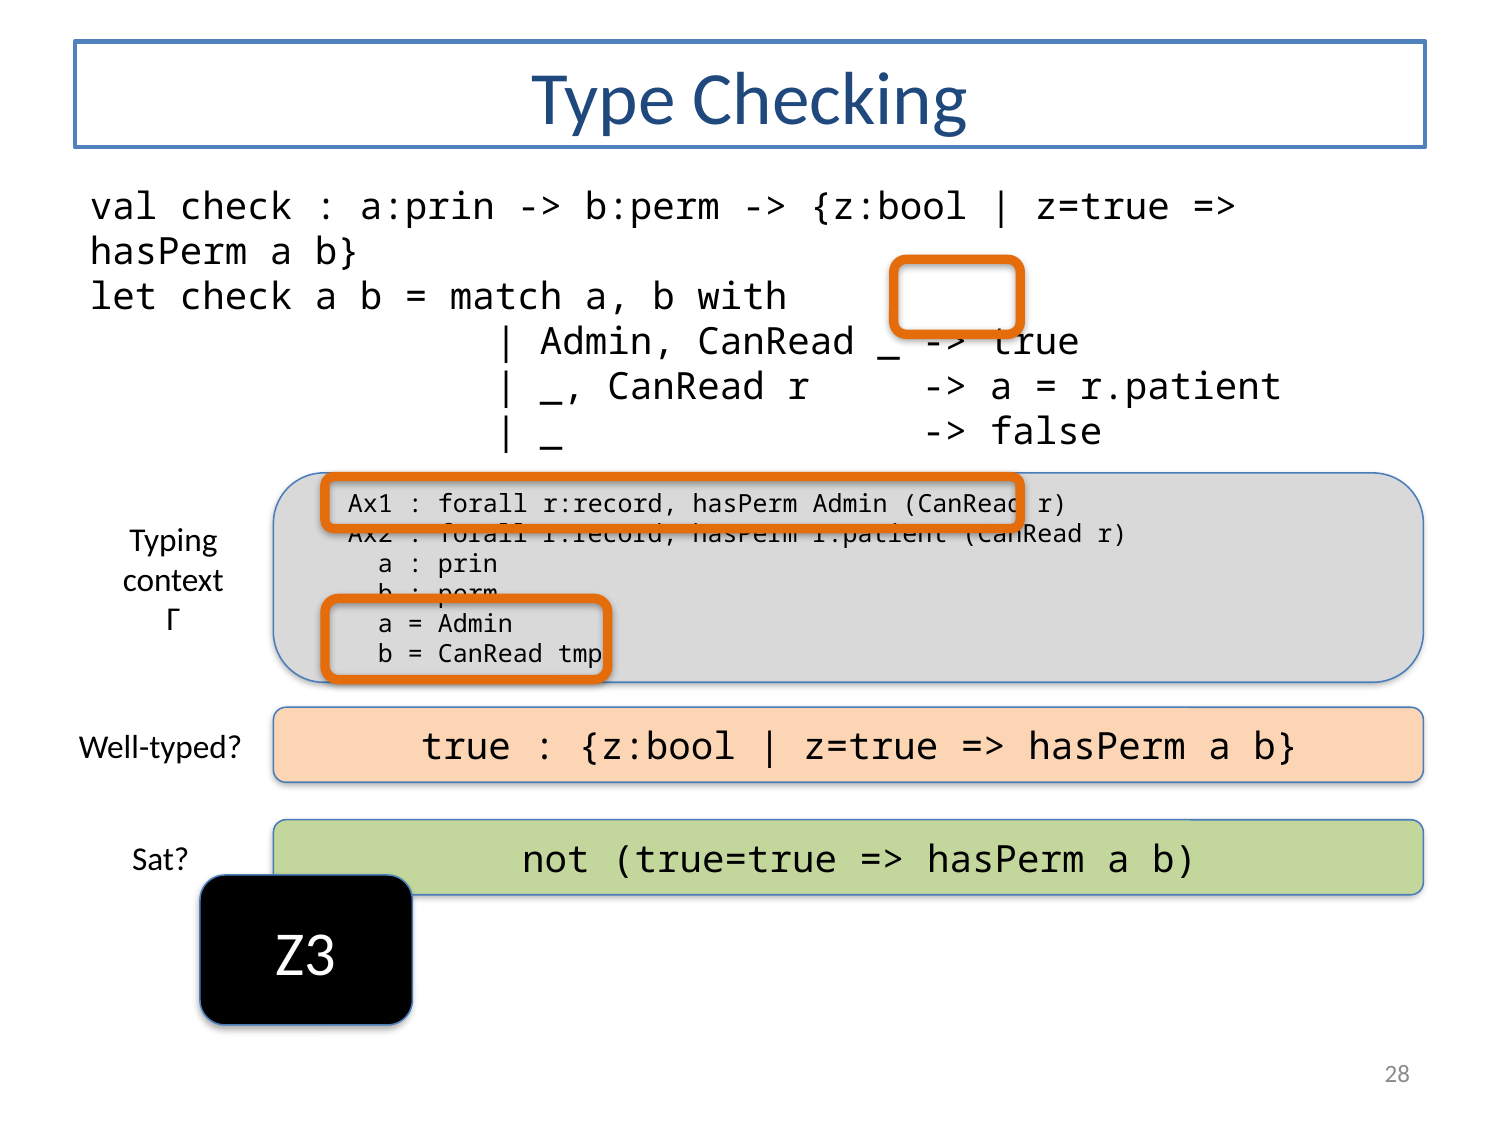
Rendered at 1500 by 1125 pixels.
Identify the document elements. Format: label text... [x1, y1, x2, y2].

text_box Well-typed? [48, 707, 274, 783]
text_box Ax1 : forall r:record, hasPerm Admin (CanRead r) Ax2 : forall r:record, hasPerm r.patient (CanRead r) a : prin b : perm a = Admin b = CanRead tmp [274, 472, 1425, 684]
text_box not (true=true => hasPerm a b) [272, 818, 1425, 896]
text_box [324, 475, 1022, 530]
title Type Checking [73, 39, 1427, 149]
text_box Typing context Γ [73, 472, 274, 683]
text_box Sat? [48, 819, 274, 895]
slide_number 28 [1074, 1042, 1425, 1103]
text_box [324, 597, 609, 681]
text_box Z3 [199, 874, 414, 1026]
text_box val check : a:prin -> b:perm -> {z:bool | z=true => hasPerm a b} let check a b = match a, b with | Admin, CanRead _ -> true | _, CanRead r -> a = r.patient | _ -> false [74, 174, 1425, 460]
text_box [892, 258, 1022, 336]
text_box true : {z:bool | z=true => hasPerm a b} [272, 706, 1425, 784]
